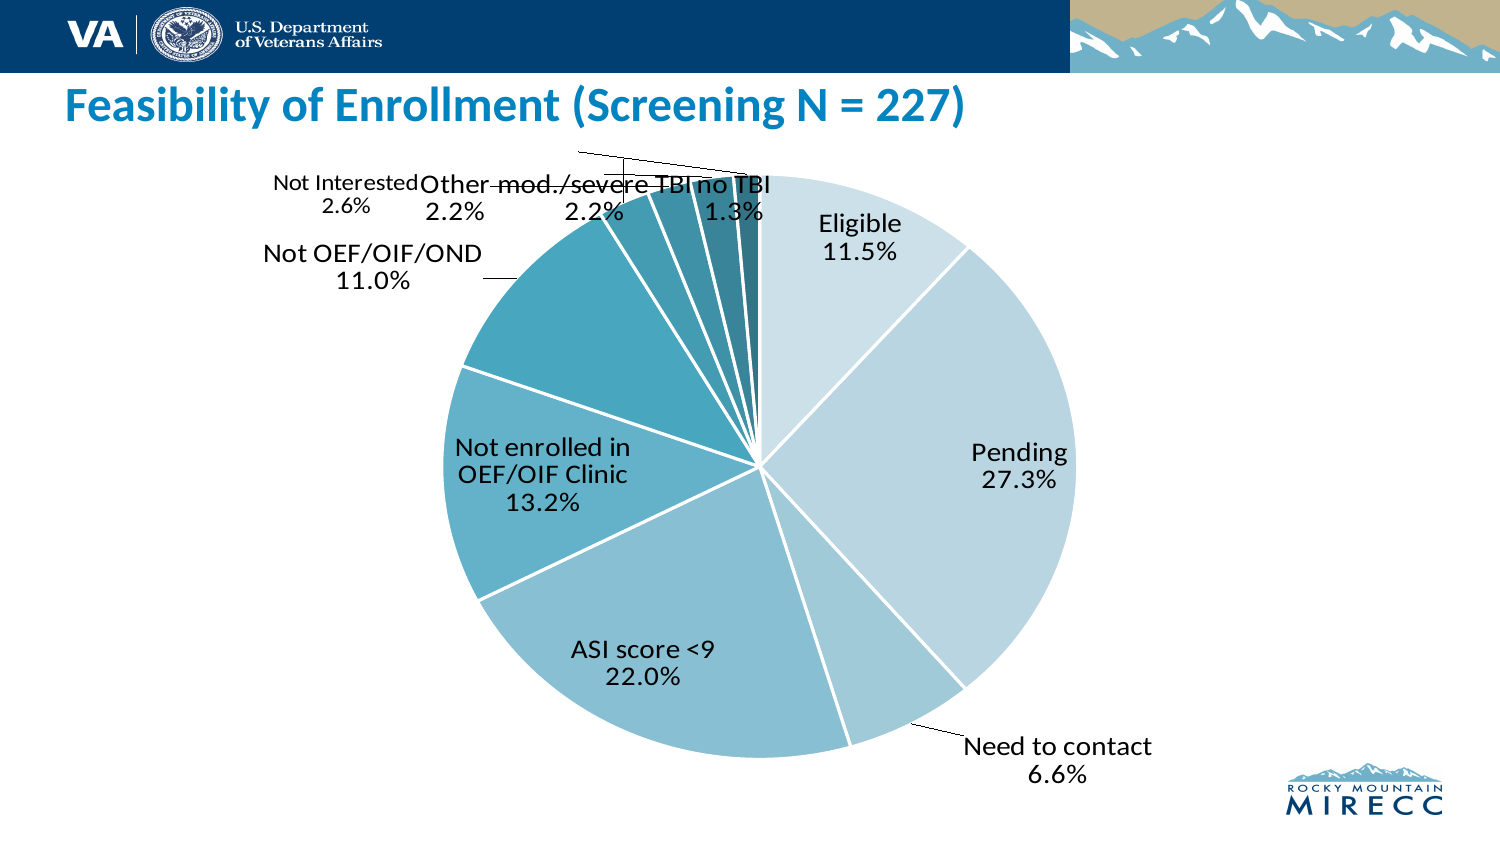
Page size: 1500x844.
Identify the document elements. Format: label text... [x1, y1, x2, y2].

title Feasibility of Enrollment (Screening N = 227) [50, 76, 1442, 109]
chart [49, 110, 1500, 844]
picture [0, 0, 1500, 73]
